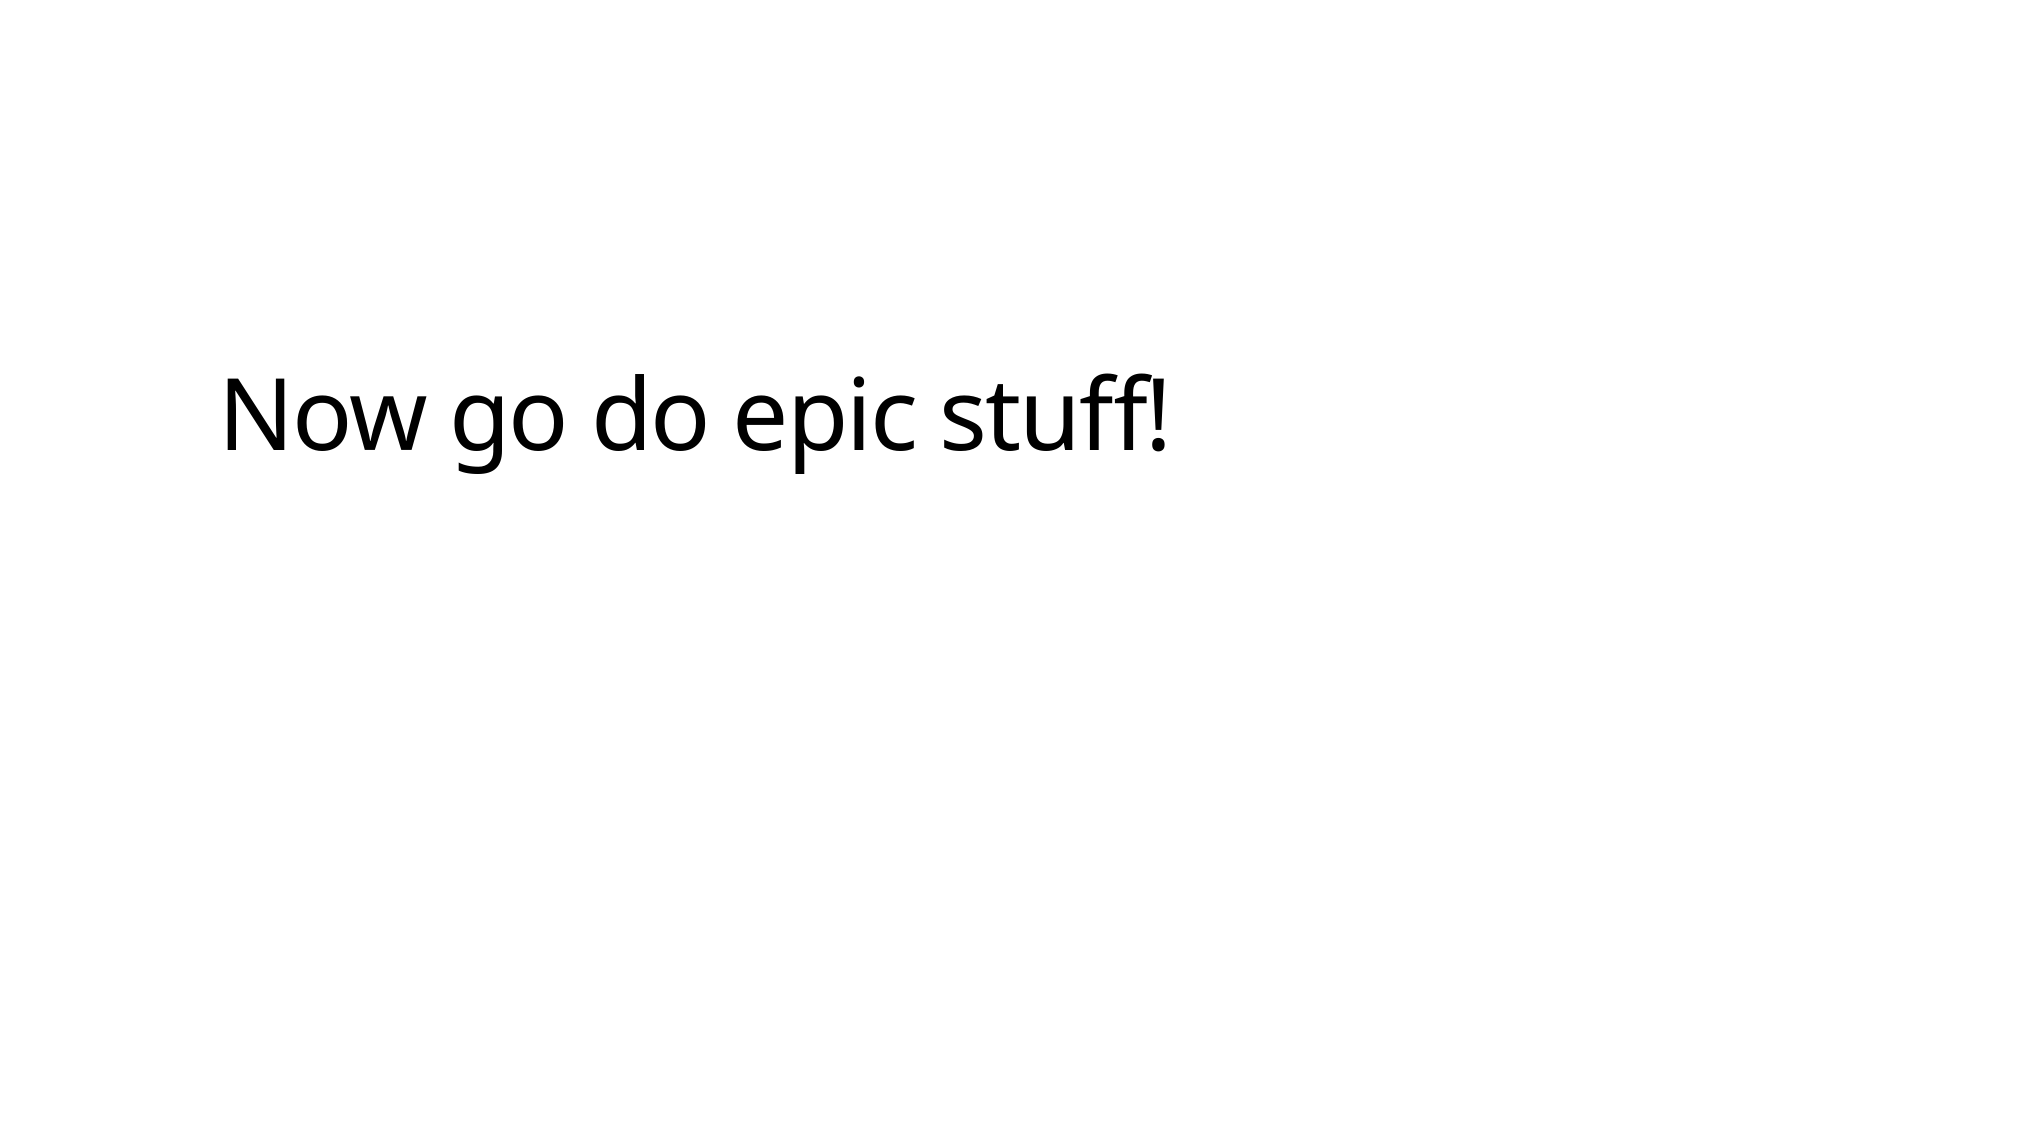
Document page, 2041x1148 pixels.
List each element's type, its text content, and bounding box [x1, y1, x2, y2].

title Now go do epic stuff! [195, 348, 1846, 649]
